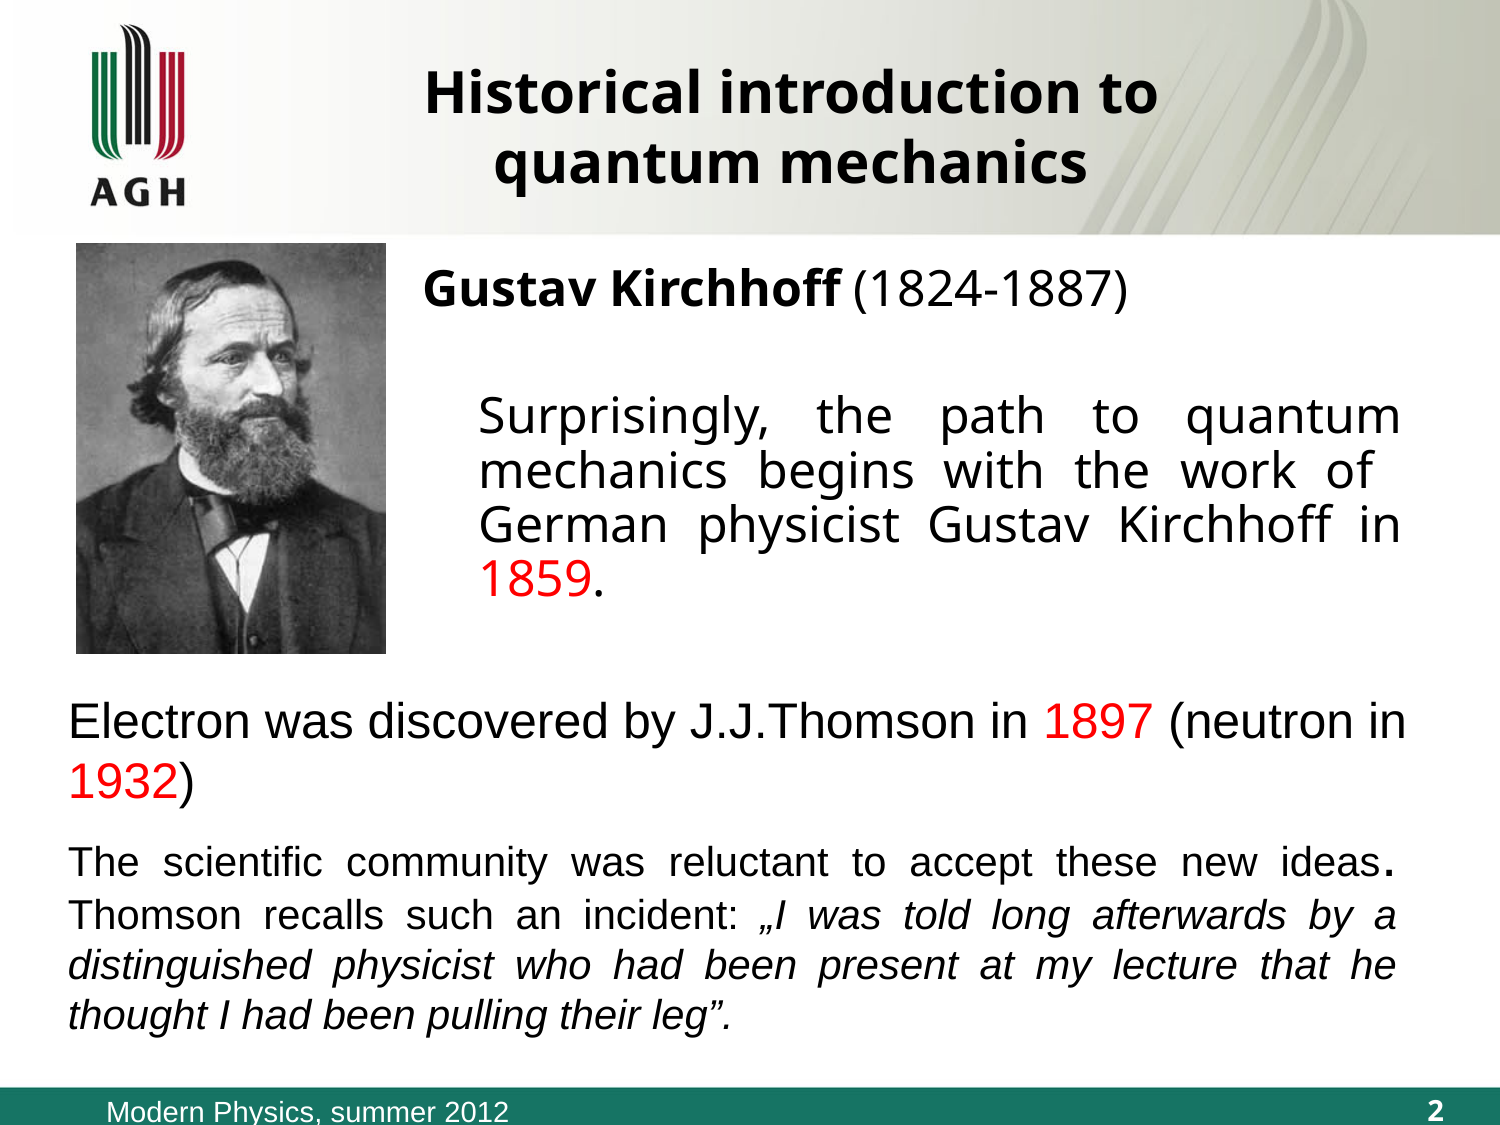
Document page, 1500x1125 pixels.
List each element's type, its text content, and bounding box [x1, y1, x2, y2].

footer Modern Physics, summer 2012 [0, 1085, 616, 1125]
text_box The scientific community was reluctant to accept these new ideas. Thomson recalls such an incident: „I was told long afterwards by a distinguished physicist who had been present at my lecture that he thought I had been pulling their leg”. [53, 810, 1413, 1046]
picture [0, 0, 1500, 1125]
title Historical introduction to quantum mechanics [277, 77, 1306, 173]
list Gustav Kirchhoff (1824-1887) Surprisingly, the path to quantum mechanics begins with the work of German physicist Gustav Kirchhoff in 1859. [407, 255, 1419, 645]
text_box Electron was discovered by J.J.Thomson in 1897 (neutron in 1932) [53, 680, 1436, 816]
